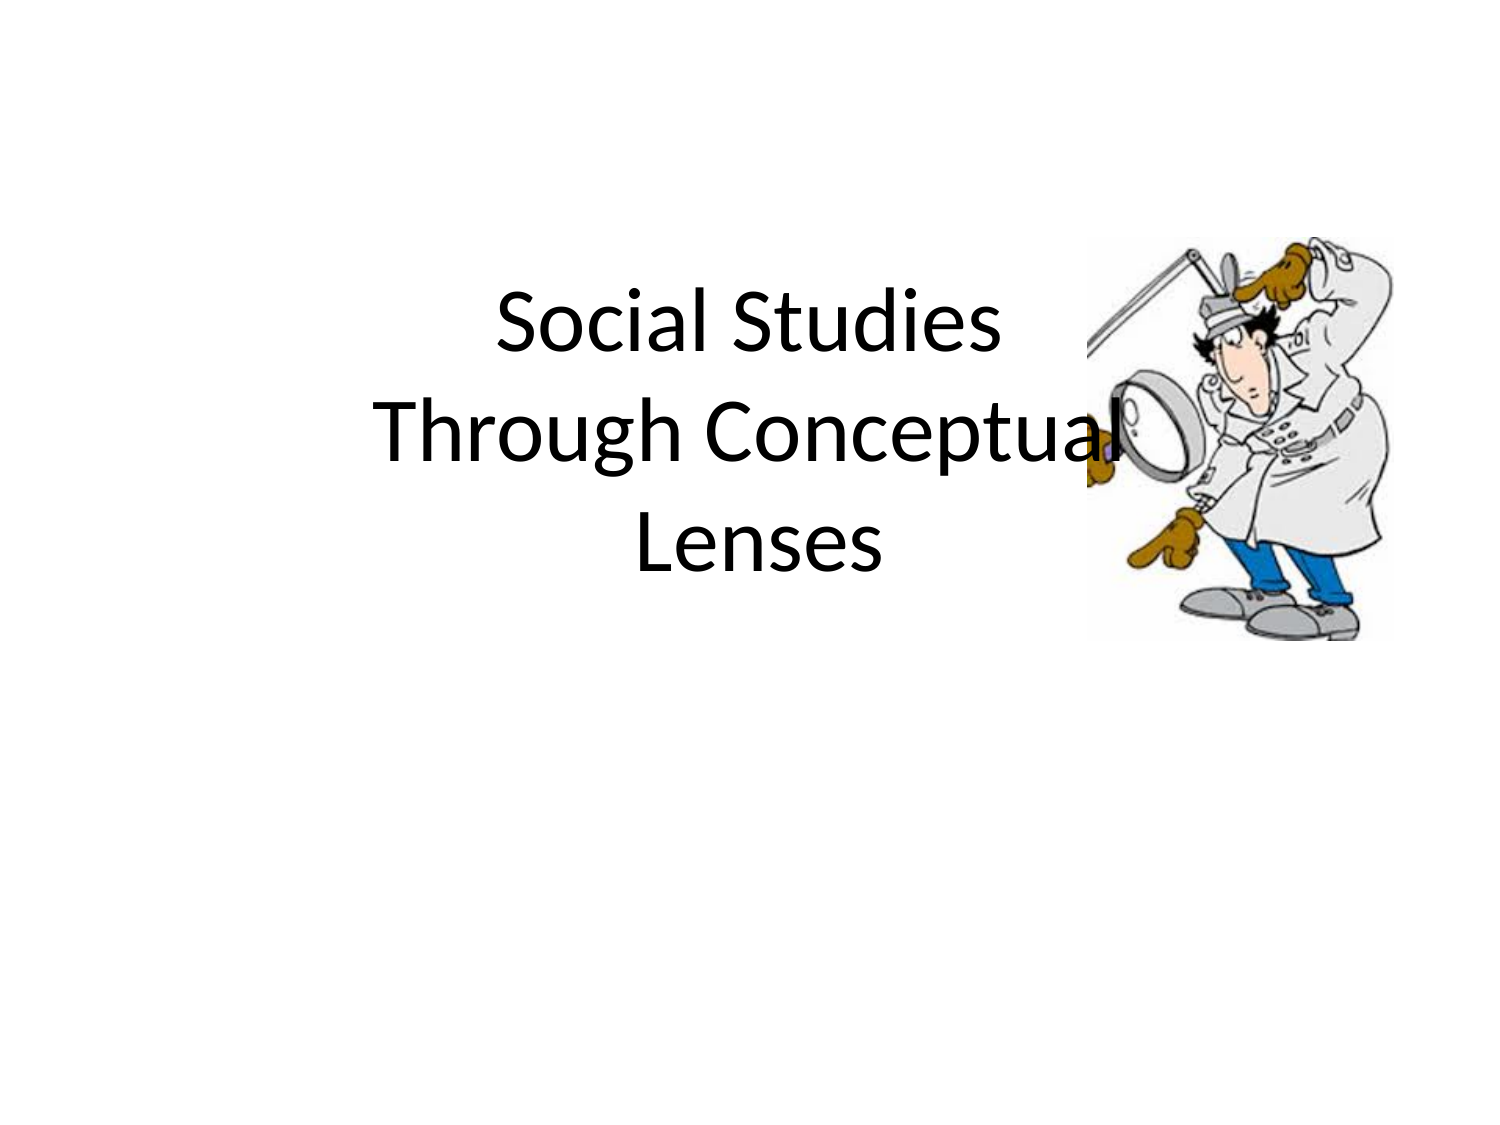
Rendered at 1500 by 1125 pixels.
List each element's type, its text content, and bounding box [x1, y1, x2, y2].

picture [1087, 237, 1394, 641]
title Social Studies Through Conceptual Lenses [112, 212, 1388, 638]
